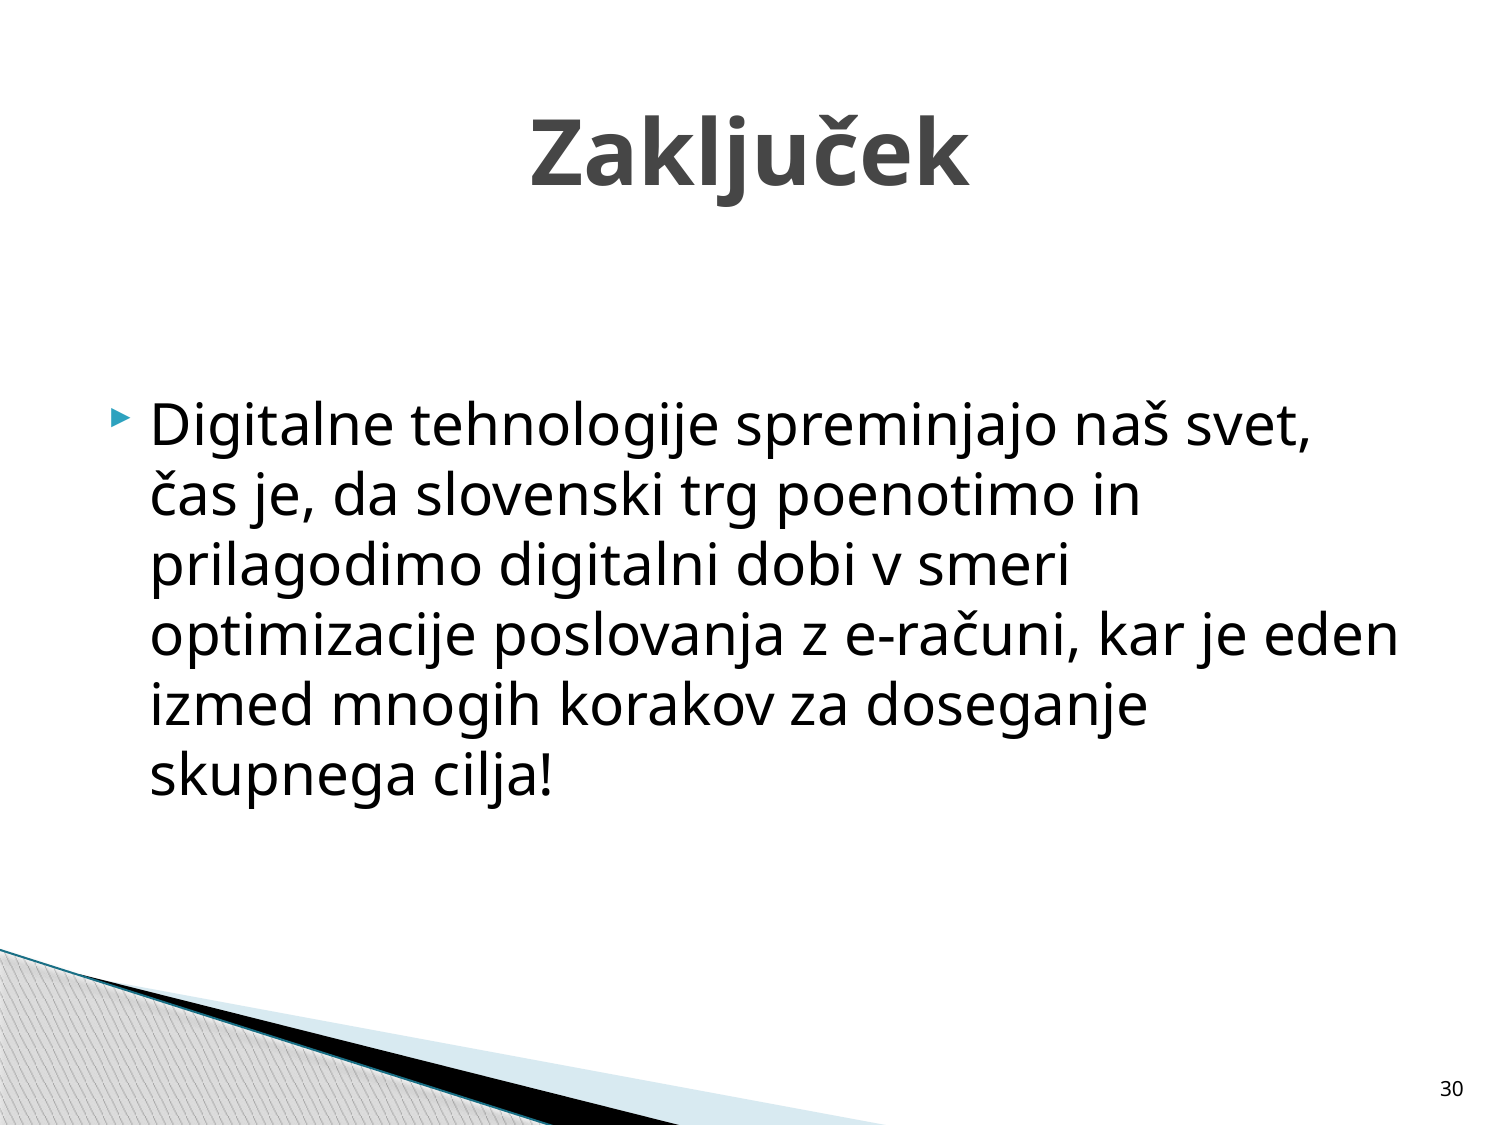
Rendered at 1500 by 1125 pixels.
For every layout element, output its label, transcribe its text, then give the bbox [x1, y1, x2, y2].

title Zaključek [75, 55, 1426, 243]
slide_number 30 [1418, 1051, 1479, 1112]
list Digitalne tehnologije spreminjajo naš svet, čas je, da slovenski trg poenotimo in prilagodimo digitalni dobi v smeri optimizacije poslovanja z e-računi, kar je eden izmed mnogih korakov za doseganje skupnega cilja! [75, 243, 1425, 986]
